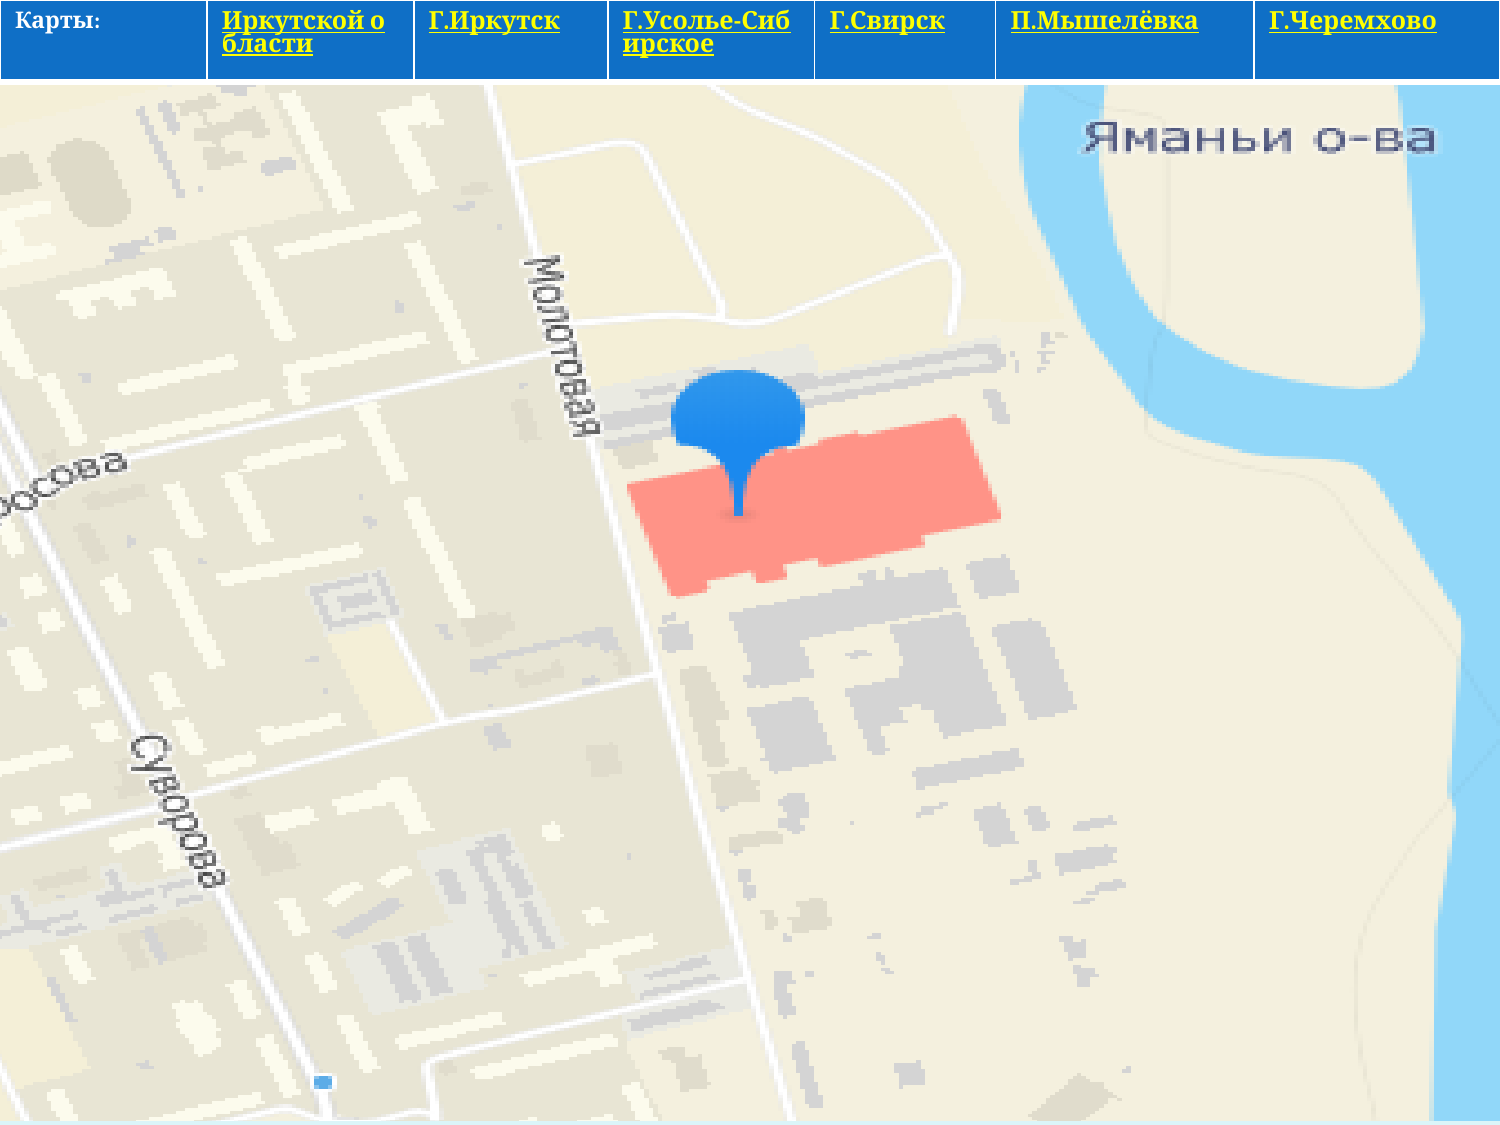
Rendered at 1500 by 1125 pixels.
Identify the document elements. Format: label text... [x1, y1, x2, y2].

table_header Г.Иркутск [415, 1, 607, 79]
table_header Г.Усолье-Сибирское [609, 1, 814, 79]
table_header Г.Черемхово [1255, 1, 1499, 79]
picture [0, 81, 1500, 1121]
table_header Иркутской области [208, 1, 413, 79]
table_header П.Мышелёвка [996, 1, 1253, 79]
table_header Г.Свирск [815, 1, 995, 79]
table_header Карты: [1, 1, 206, 79]
